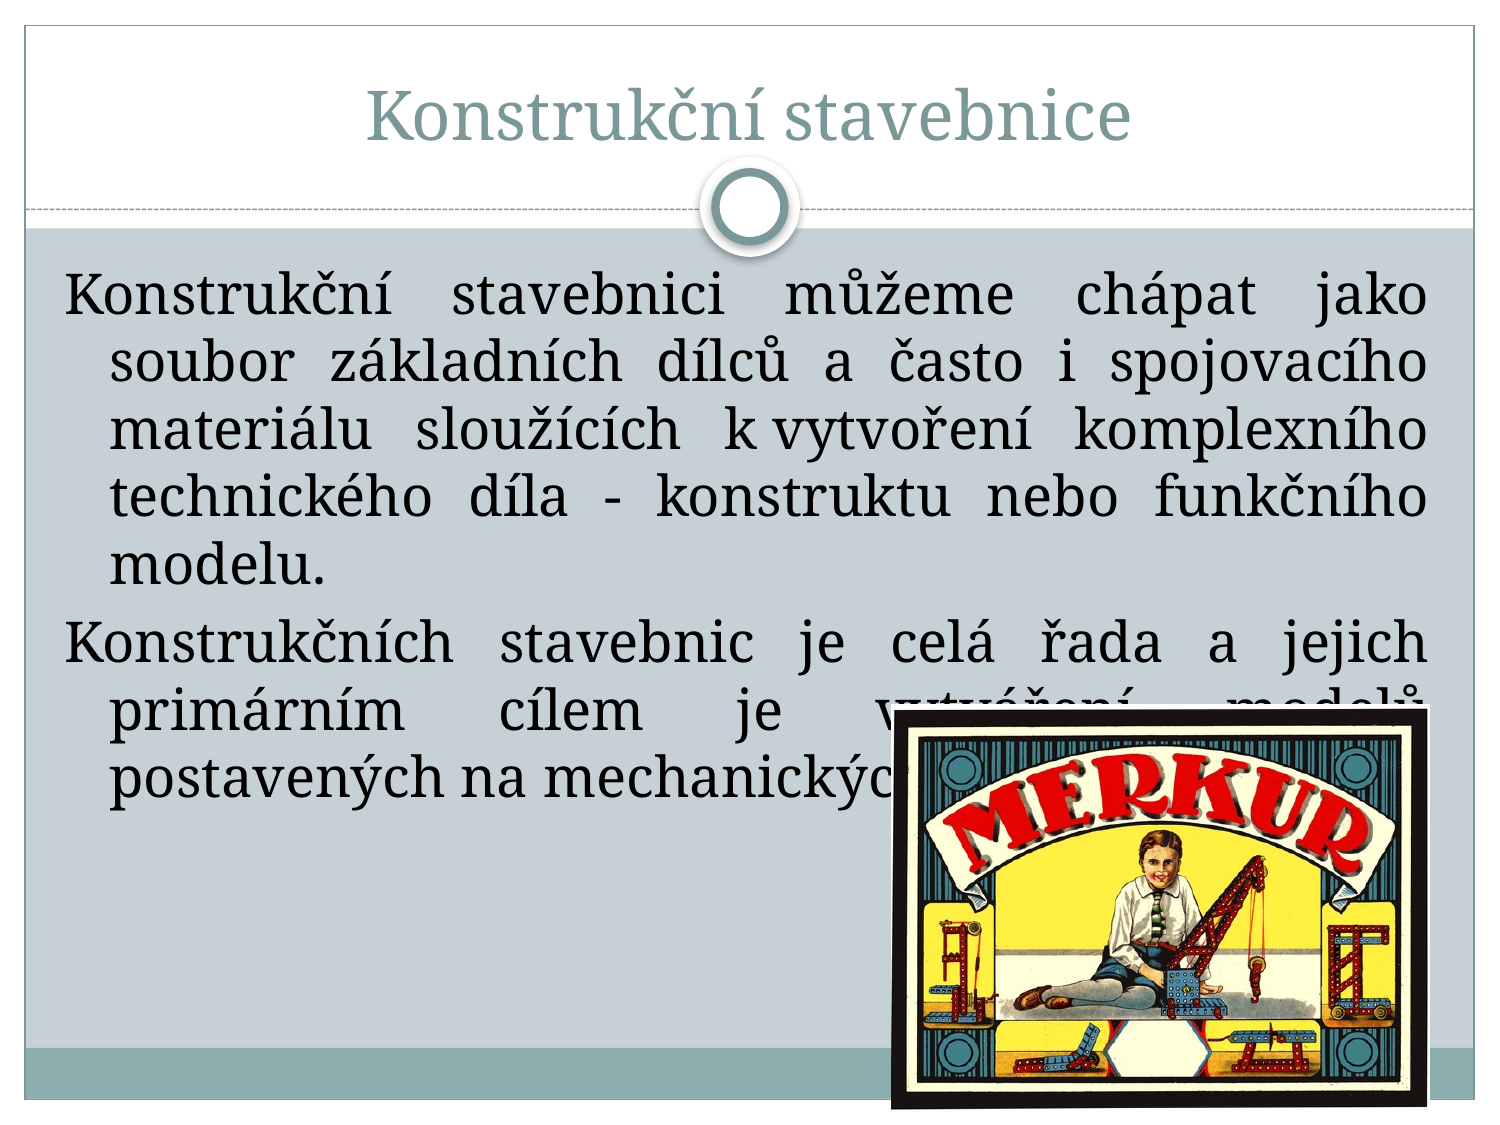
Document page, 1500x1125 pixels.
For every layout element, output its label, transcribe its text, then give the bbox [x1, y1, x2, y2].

list Konstrukční stavebnici můžeme chápat jako soubor základních dílců a často i spojovacího materiálu sloužících k vytvoření komplexního technického díla - konstruktu nebo funkčního modelu. Konstrukčních stavebnic je celá řada a jejich primárním cílem je vytváření modelů postavených na mechanických principech. [49, 250, 1445, 1001]
title Konstrukční stavebnice [49, 37, 1450, 162]
picture [891, 703, 1430, 1113]
